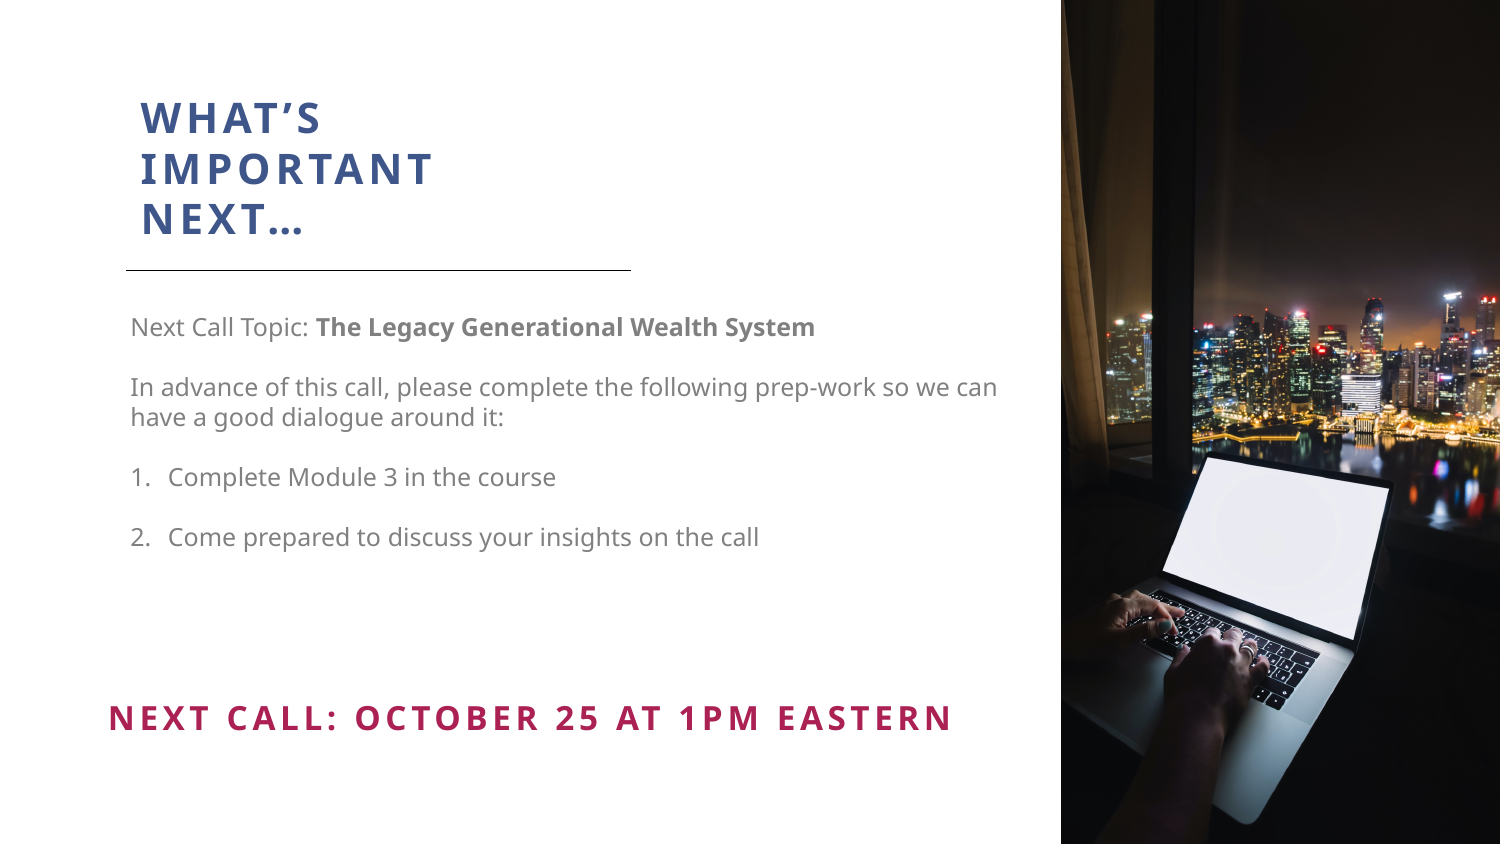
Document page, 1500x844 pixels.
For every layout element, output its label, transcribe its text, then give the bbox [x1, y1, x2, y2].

picture [1061, 0, 1500, 844]
text_box WHAT’S IMPORTANT NEXT… [125, 84, 576, 251]
text_box Next Call Topic: The Legacy Generational Wealth System In advance of this call, please complete the following prep-work so we can have a good dialogue around it: Complete Module 3 in the course Come prepared to discuss your insights on the call [115, 304, 1020, 584]
text_box NEXT CALL: OCTOBER 25 AT 1PM EASTERN [93, 690, 968, 745]
